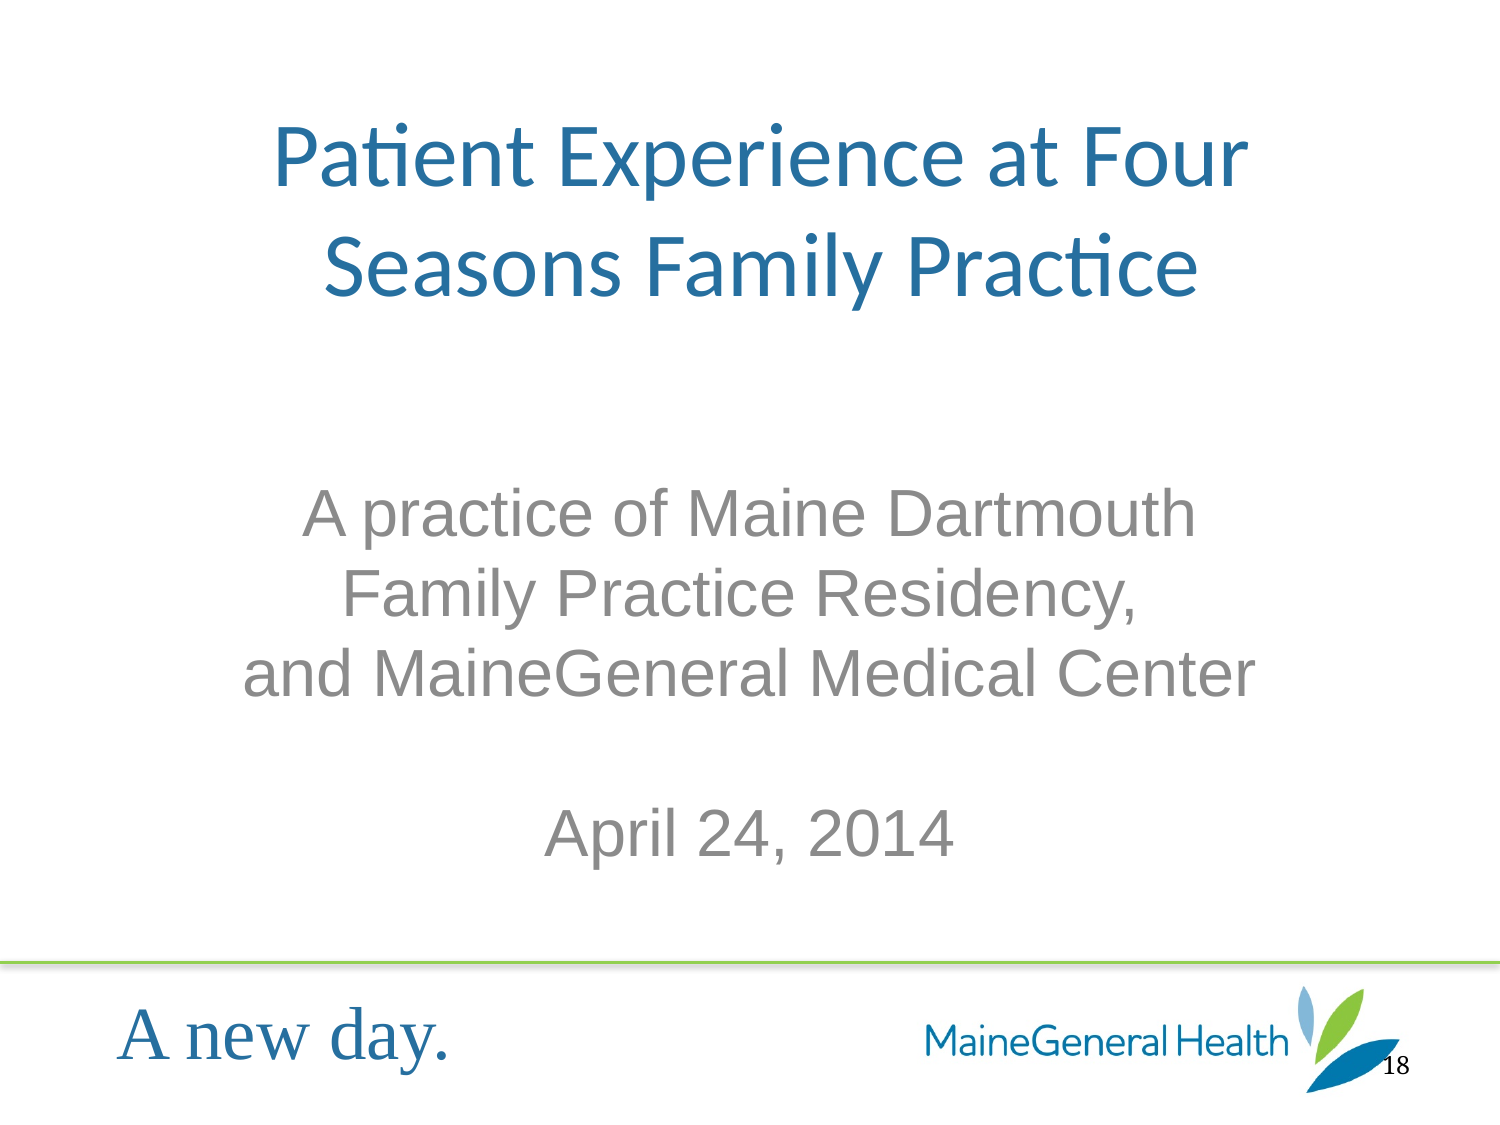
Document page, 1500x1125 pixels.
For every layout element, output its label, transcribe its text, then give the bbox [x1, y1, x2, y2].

picture [1066, 1038, 1077, 1043]
subtitle A practice of Maine Dartmouth Family Practice Residency, and MaineGeneral Medical Center April 24, 2014 [225, 462, 1275, 750]
picture [1210, 1038, 1221, 1042]
picture [1110, 1038, 1121, 1042]
picture [1089, 1038, 1099, 1042]
slide_number 18 [1074, 1042, 1425, 1103]
title Patient Experience at Four Seasons Family Practice [125, 87, 1400, 400]
picture [884, 965, 1421, 1114]
picture [1066, 1047, 1074, 1053]
